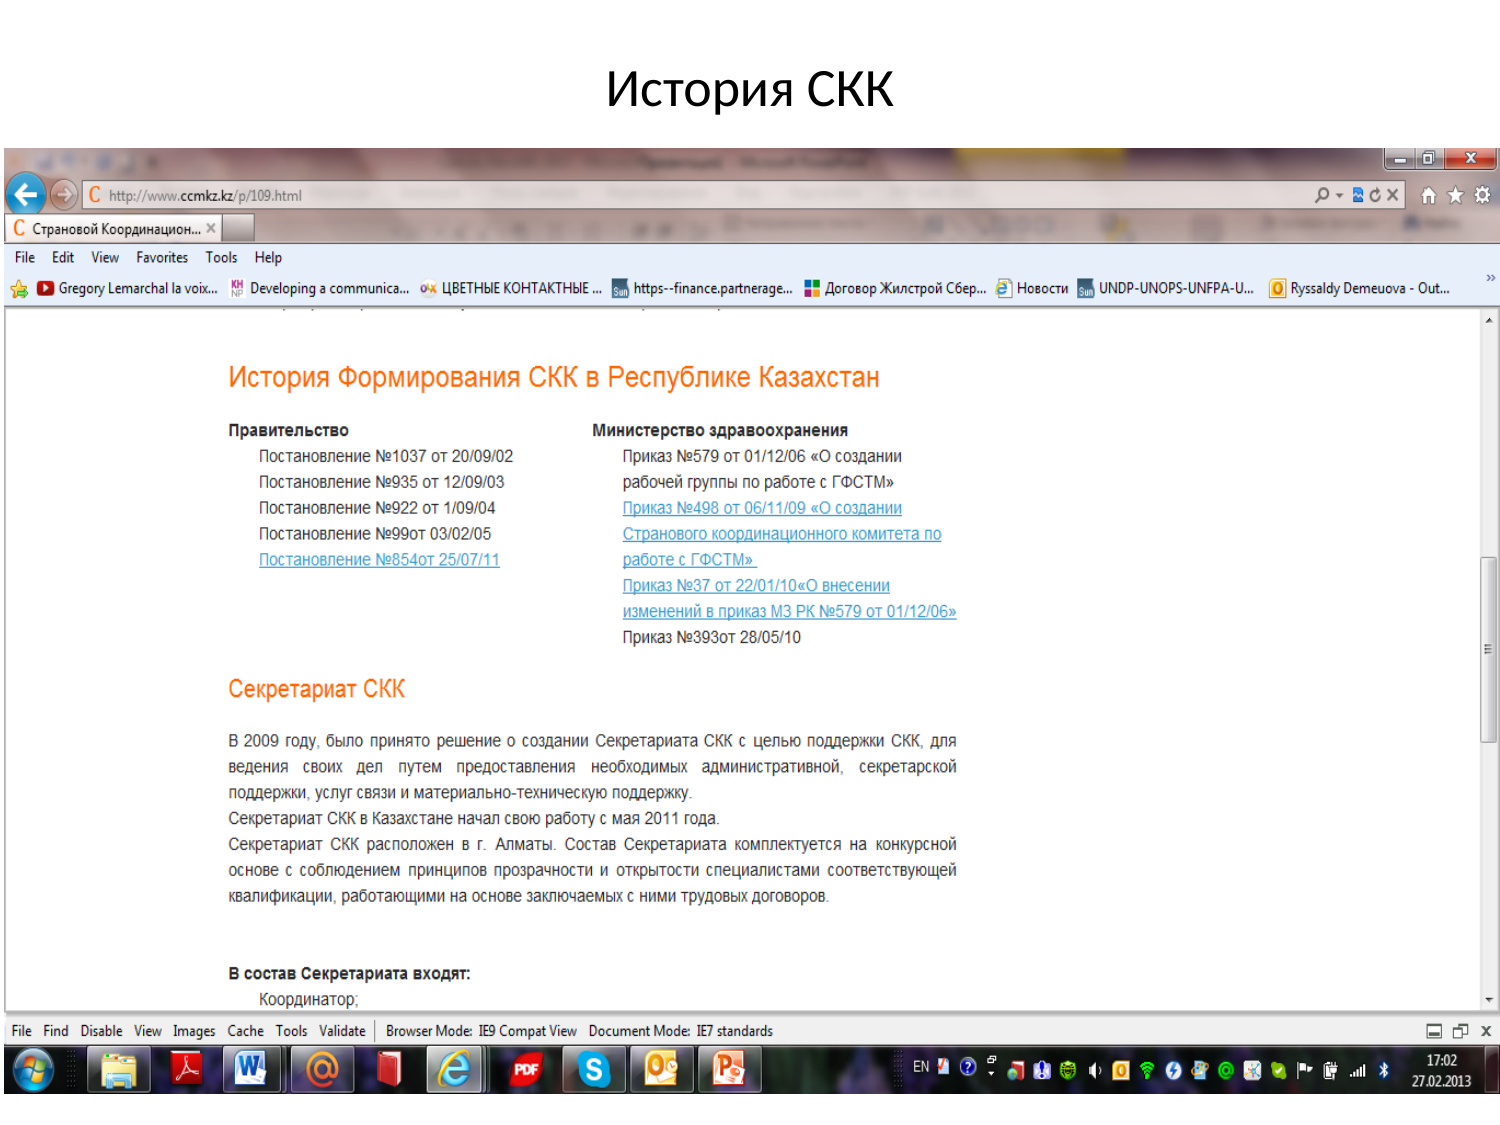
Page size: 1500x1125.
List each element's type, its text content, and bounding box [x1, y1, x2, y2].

picture [4, 148, 1500, 1095]
title История СКК [75, 45, 1425, 126]
